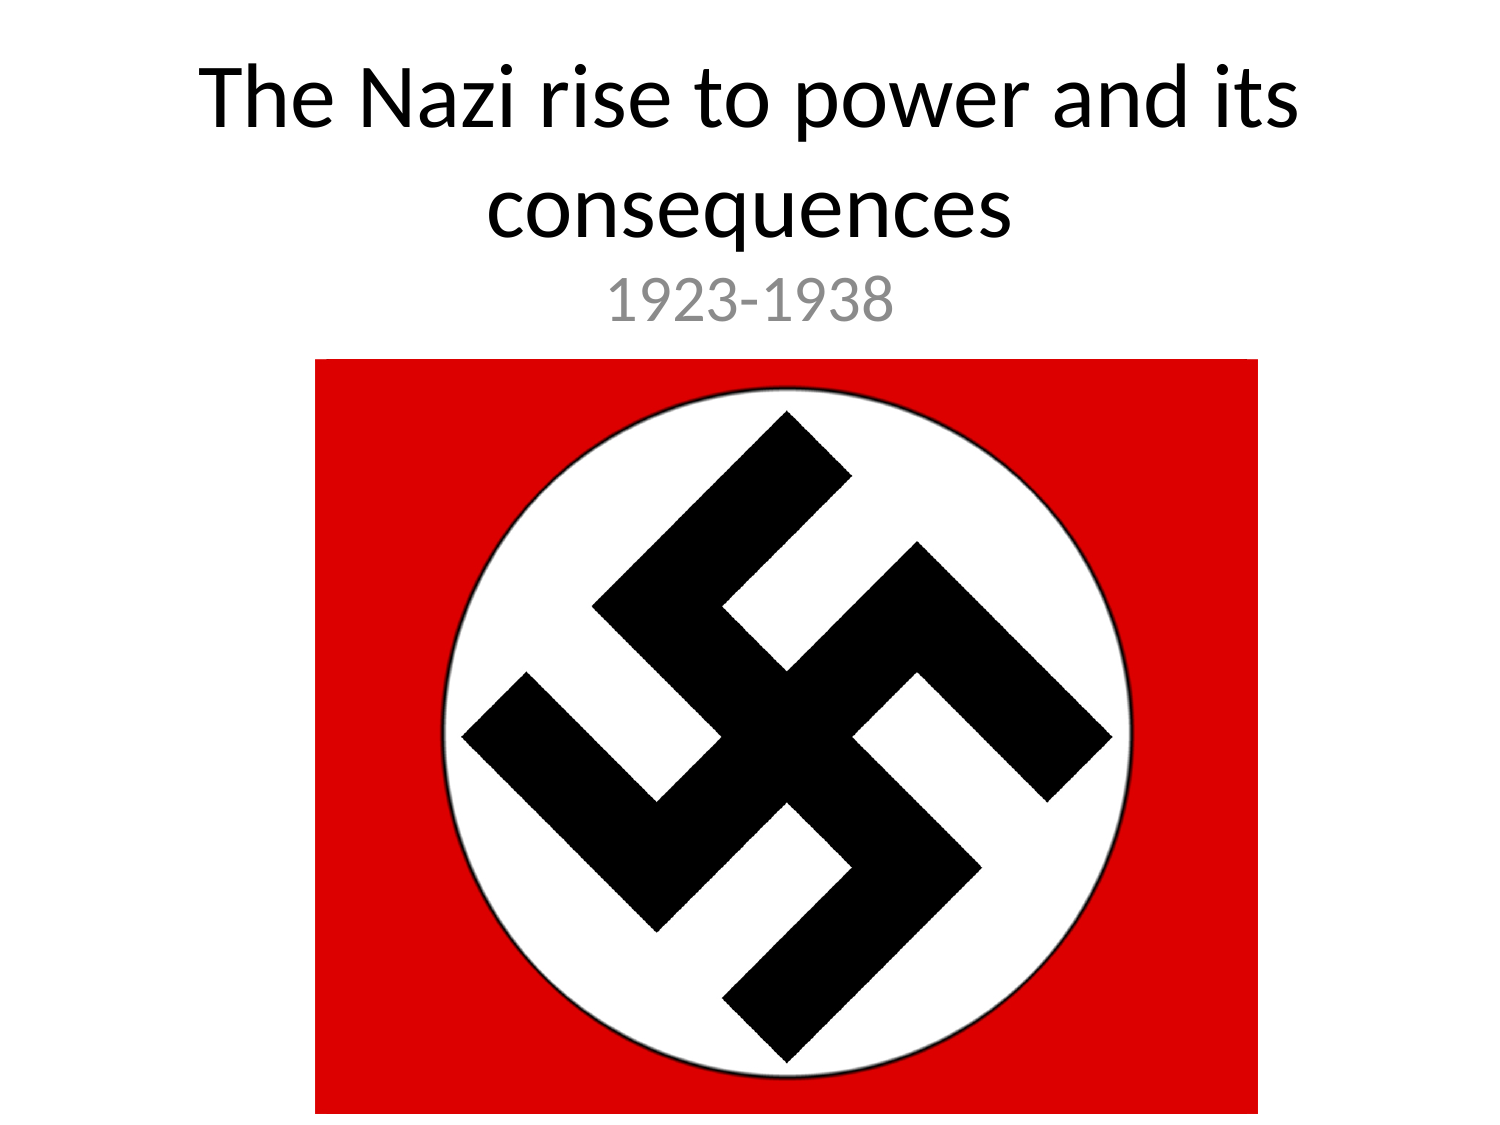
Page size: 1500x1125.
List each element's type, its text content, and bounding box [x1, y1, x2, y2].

subtitle 1923-1938 [225, 247, 1275, 366]
title The Nazi rise to power and its consequences [112, 25, 1388, 267]
picture [315, 358, 1259, 1114]
